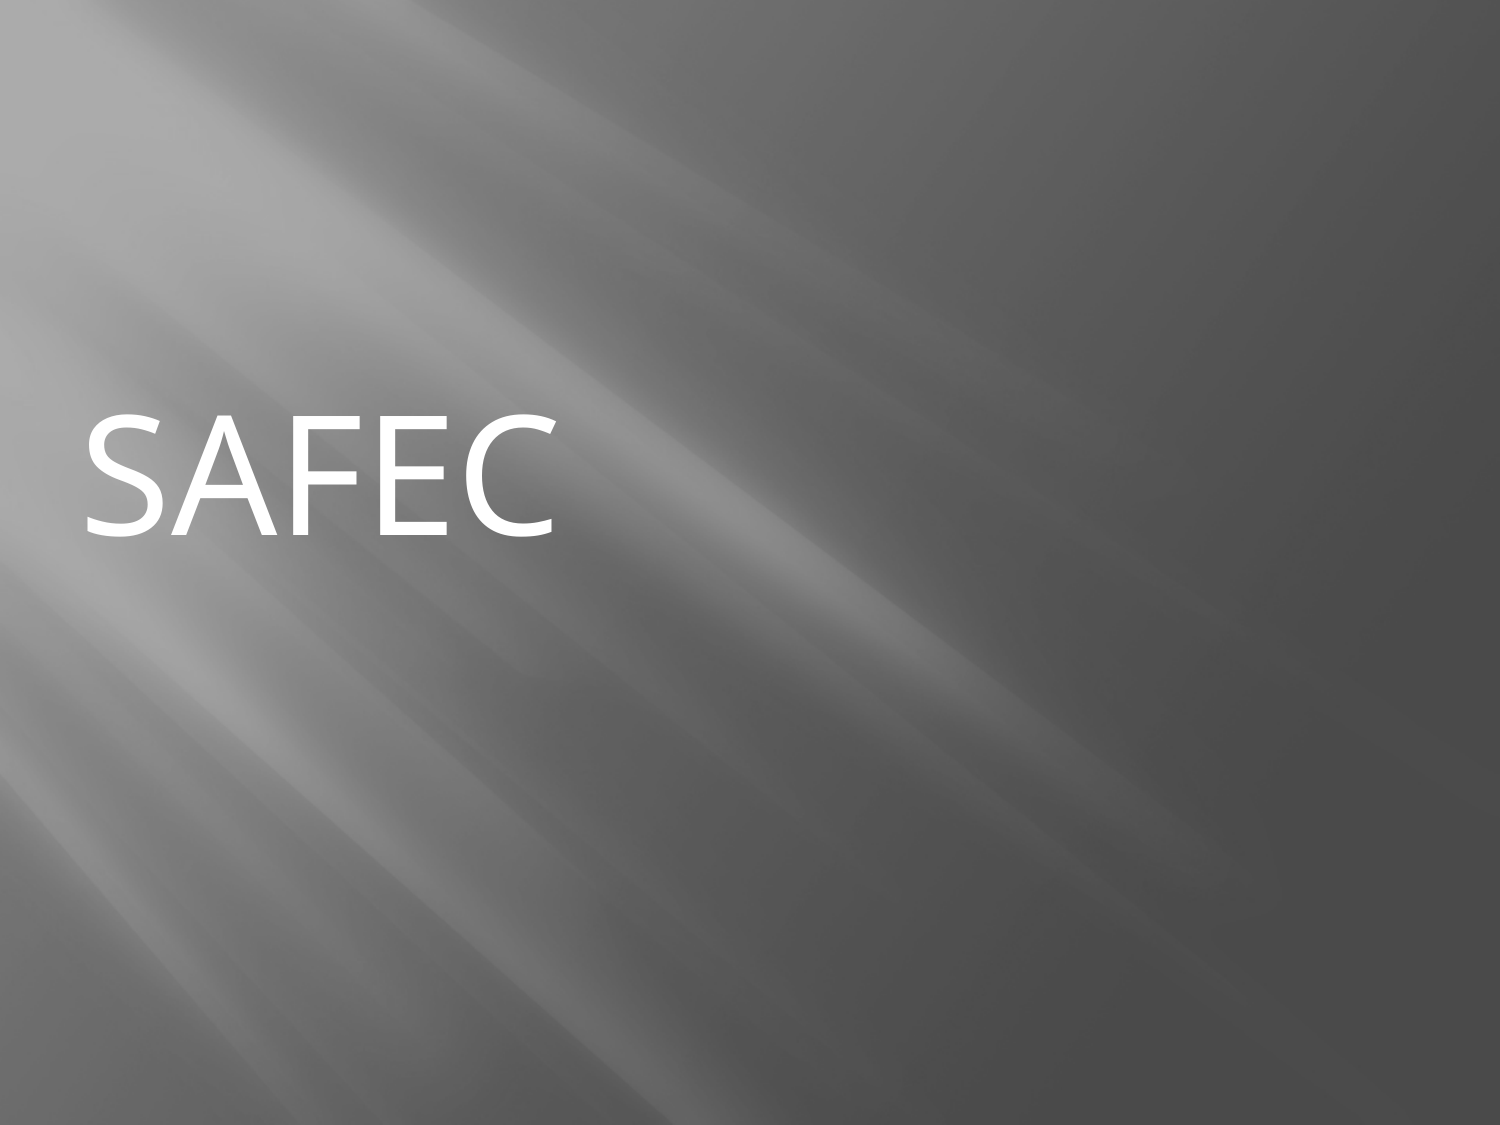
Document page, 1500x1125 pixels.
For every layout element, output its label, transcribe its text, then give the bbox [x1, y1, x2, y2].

text_box SAFEC [64, 361, 1105, 577]
